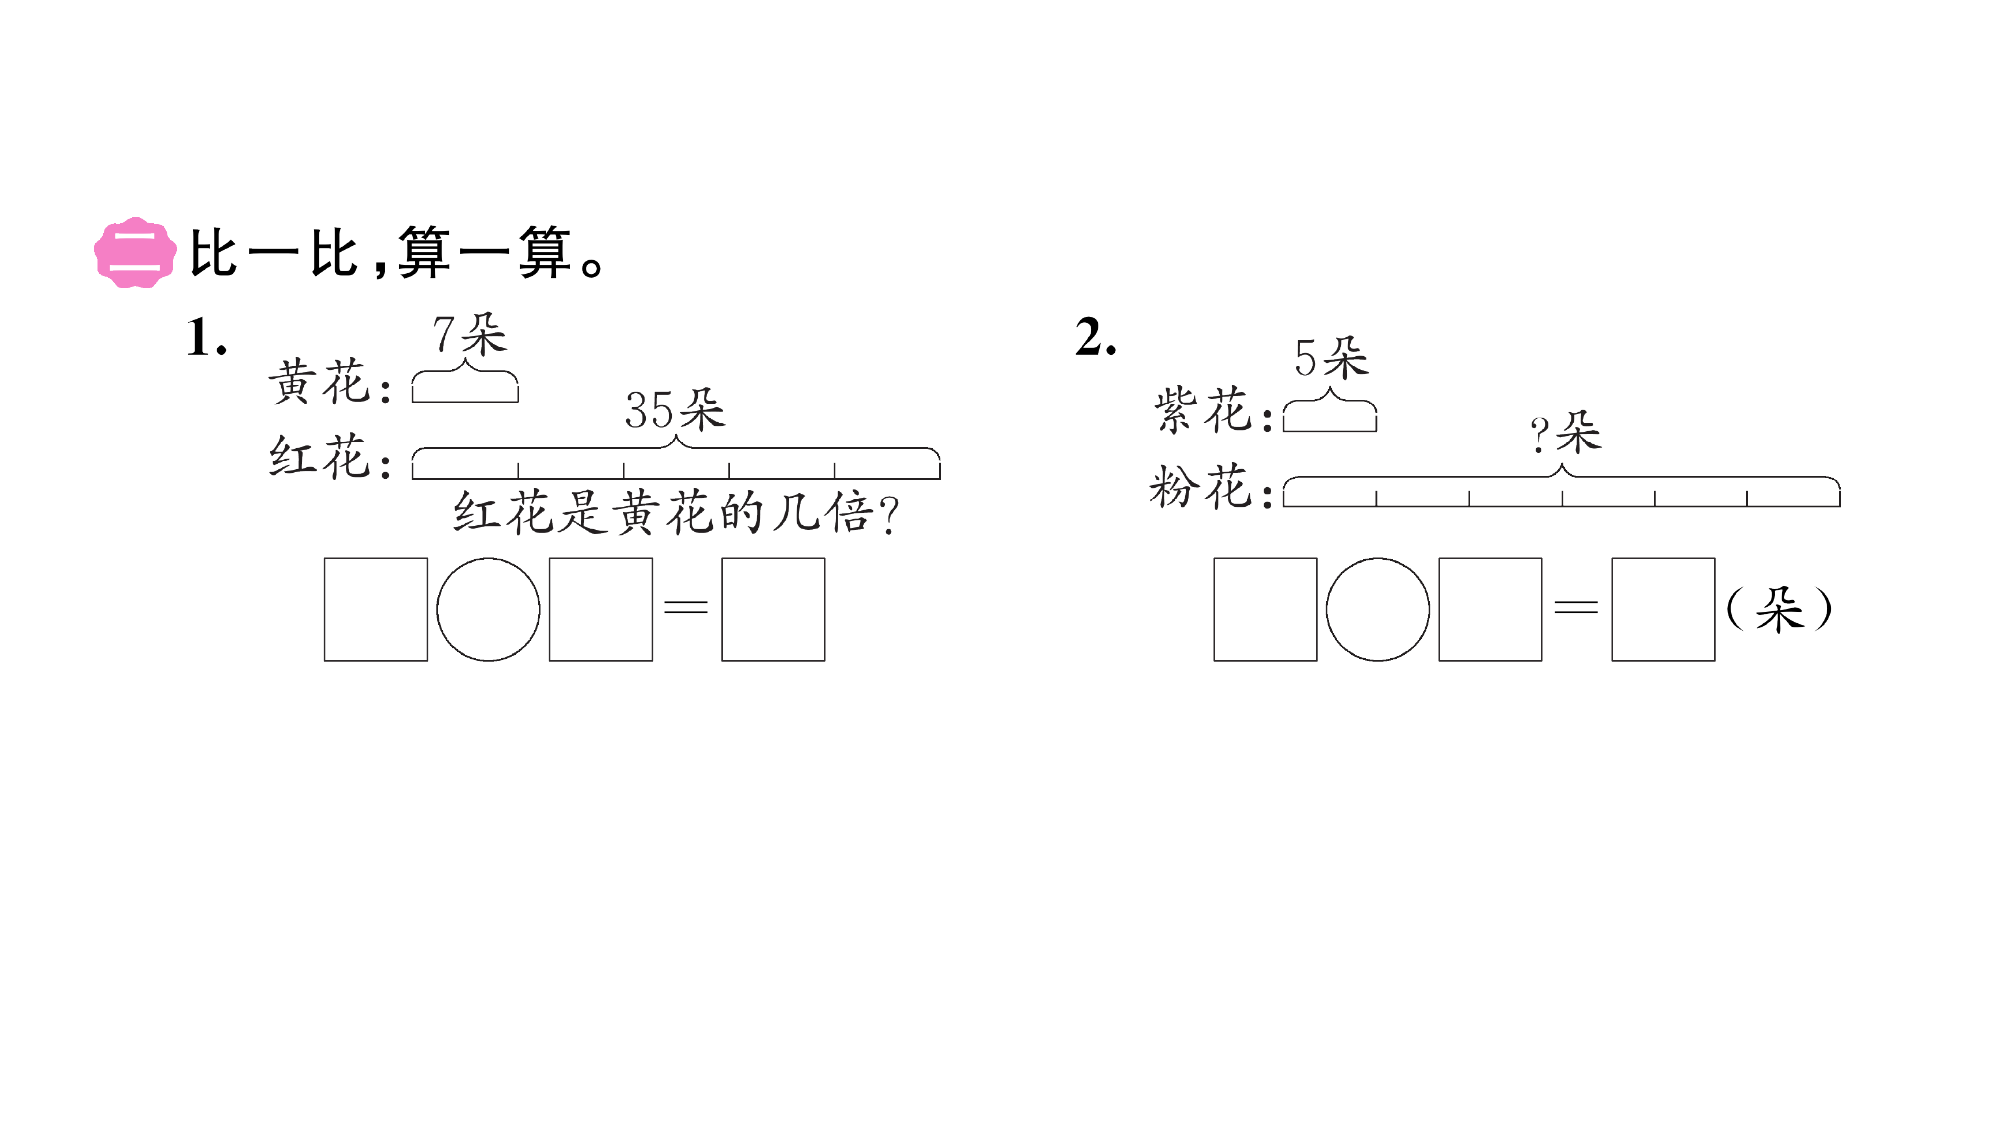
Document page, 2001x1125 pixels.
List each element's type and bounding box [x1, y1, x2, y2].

picture [90, 208, 1981, 670]
